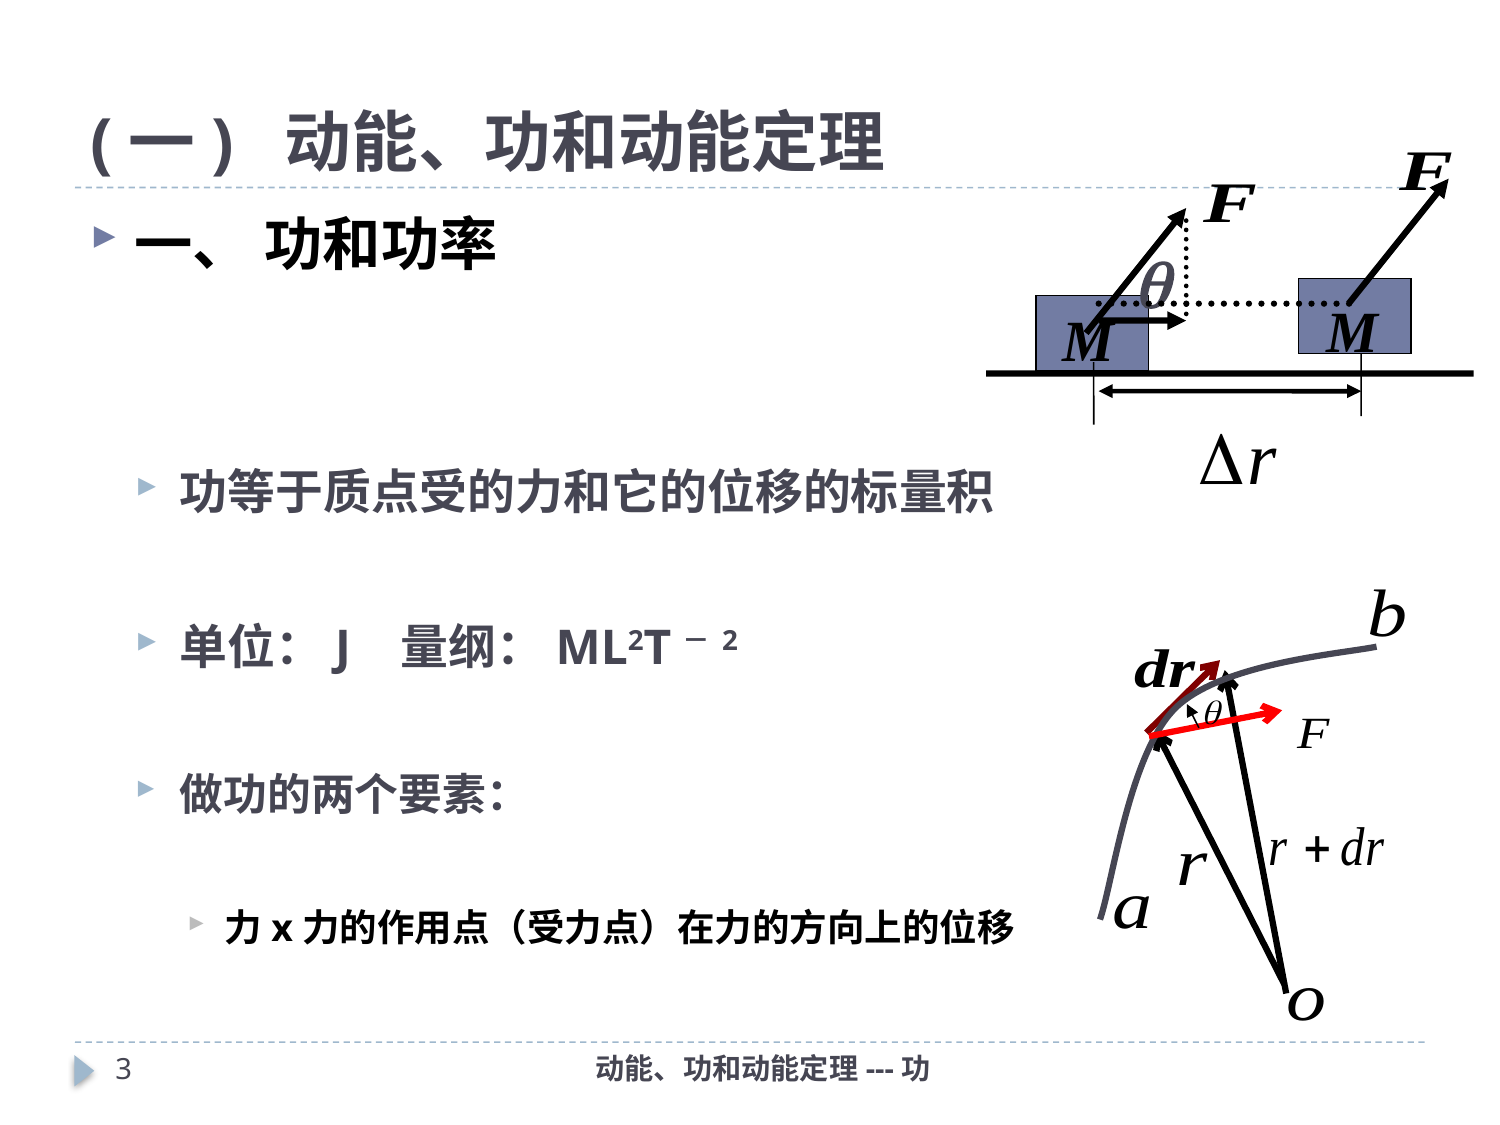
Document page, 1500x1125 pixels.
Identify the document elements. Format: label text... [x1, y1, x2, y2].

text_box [1186, 396, 1294, 498]
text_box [1099, 574, 1426, 1038]
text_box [1093, 128, 1474, 477]
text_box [985, 160, 1087, 396]
list 一、 功和功率 功等于质点受的力和它的位移的标量积 单位：J 量纲：ML2T－2 做功的两个要素： 力x力的作用点（受力点）在力的方向上的位移 [74, 199, 1426, 1011]
footer 动能、功和动能定理---功 [475, 1042, 1051, 1103]
title (一) 动能、功和动能定理 [74, 24, 1426, 188]
slide_number 2 [100, 1042, 426, 1103]
